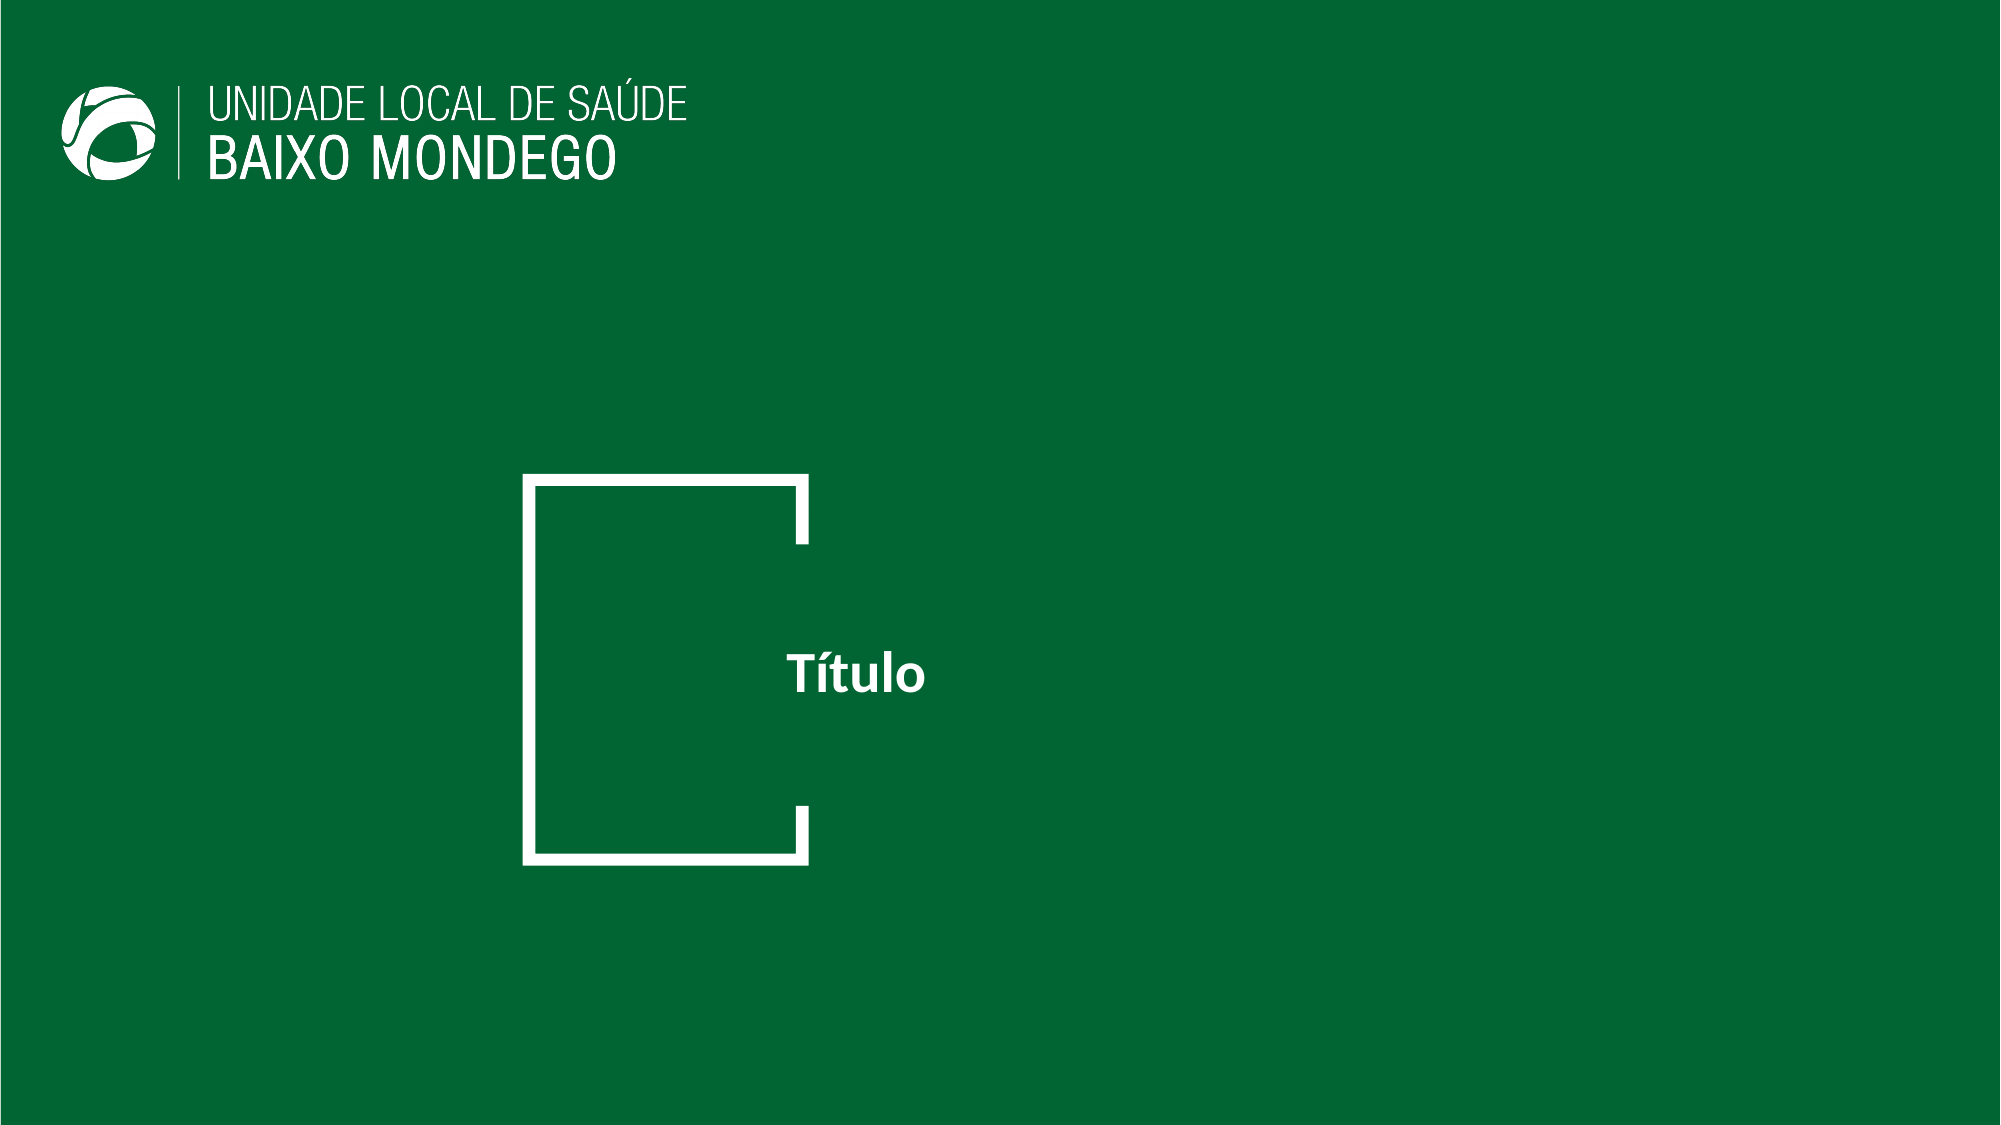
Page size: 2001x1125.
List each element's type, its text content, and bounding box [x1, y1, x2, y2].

text_box Título [771, 626, 1055, 712]
picture [0, 0, 2001, 1125]
